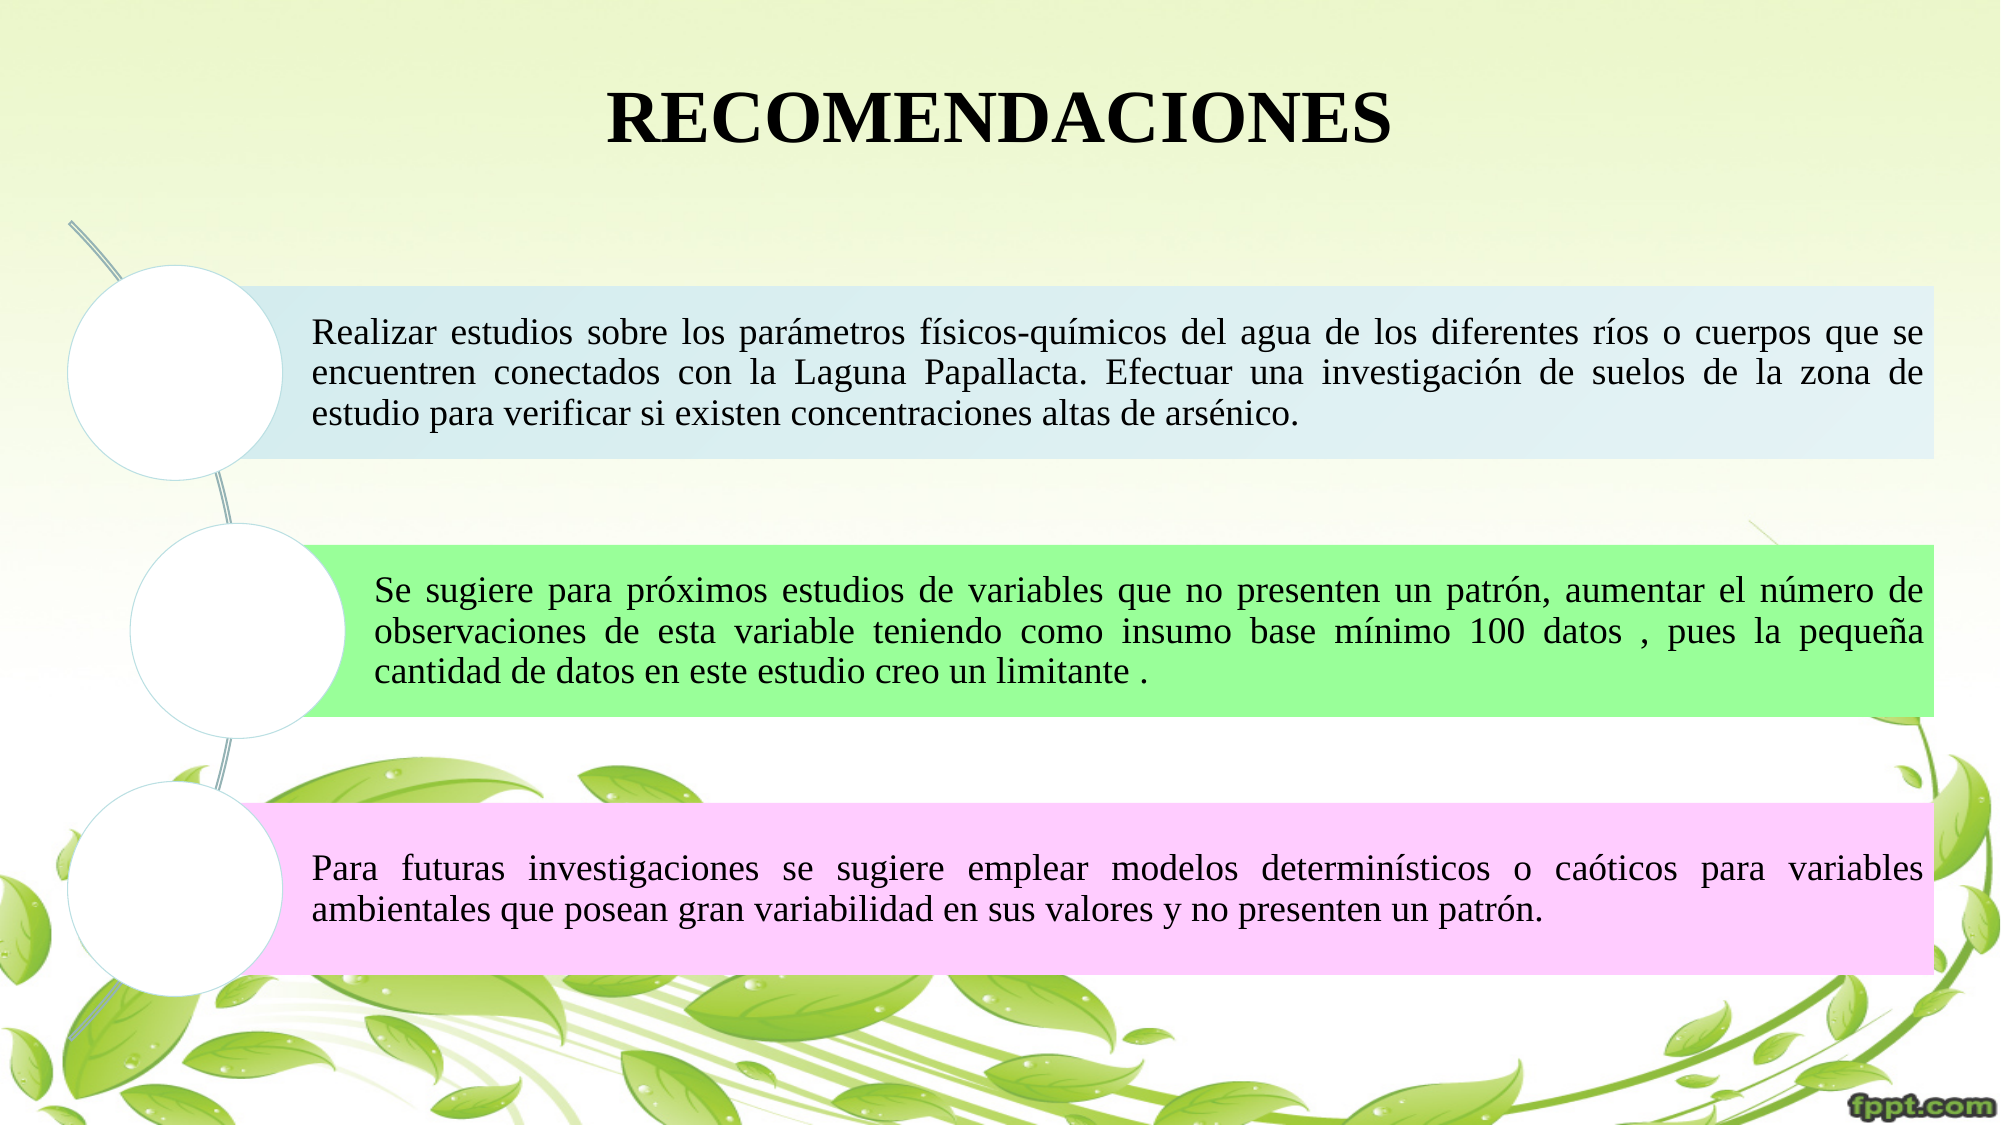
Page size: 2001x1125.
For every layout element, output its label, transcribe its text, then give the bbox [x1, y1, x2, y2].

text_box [55, 200, 1946, 1061]
picture [0, 0, 2001, 1125]
title RECOMENDACIONES [127, 46, 1873, 179]
